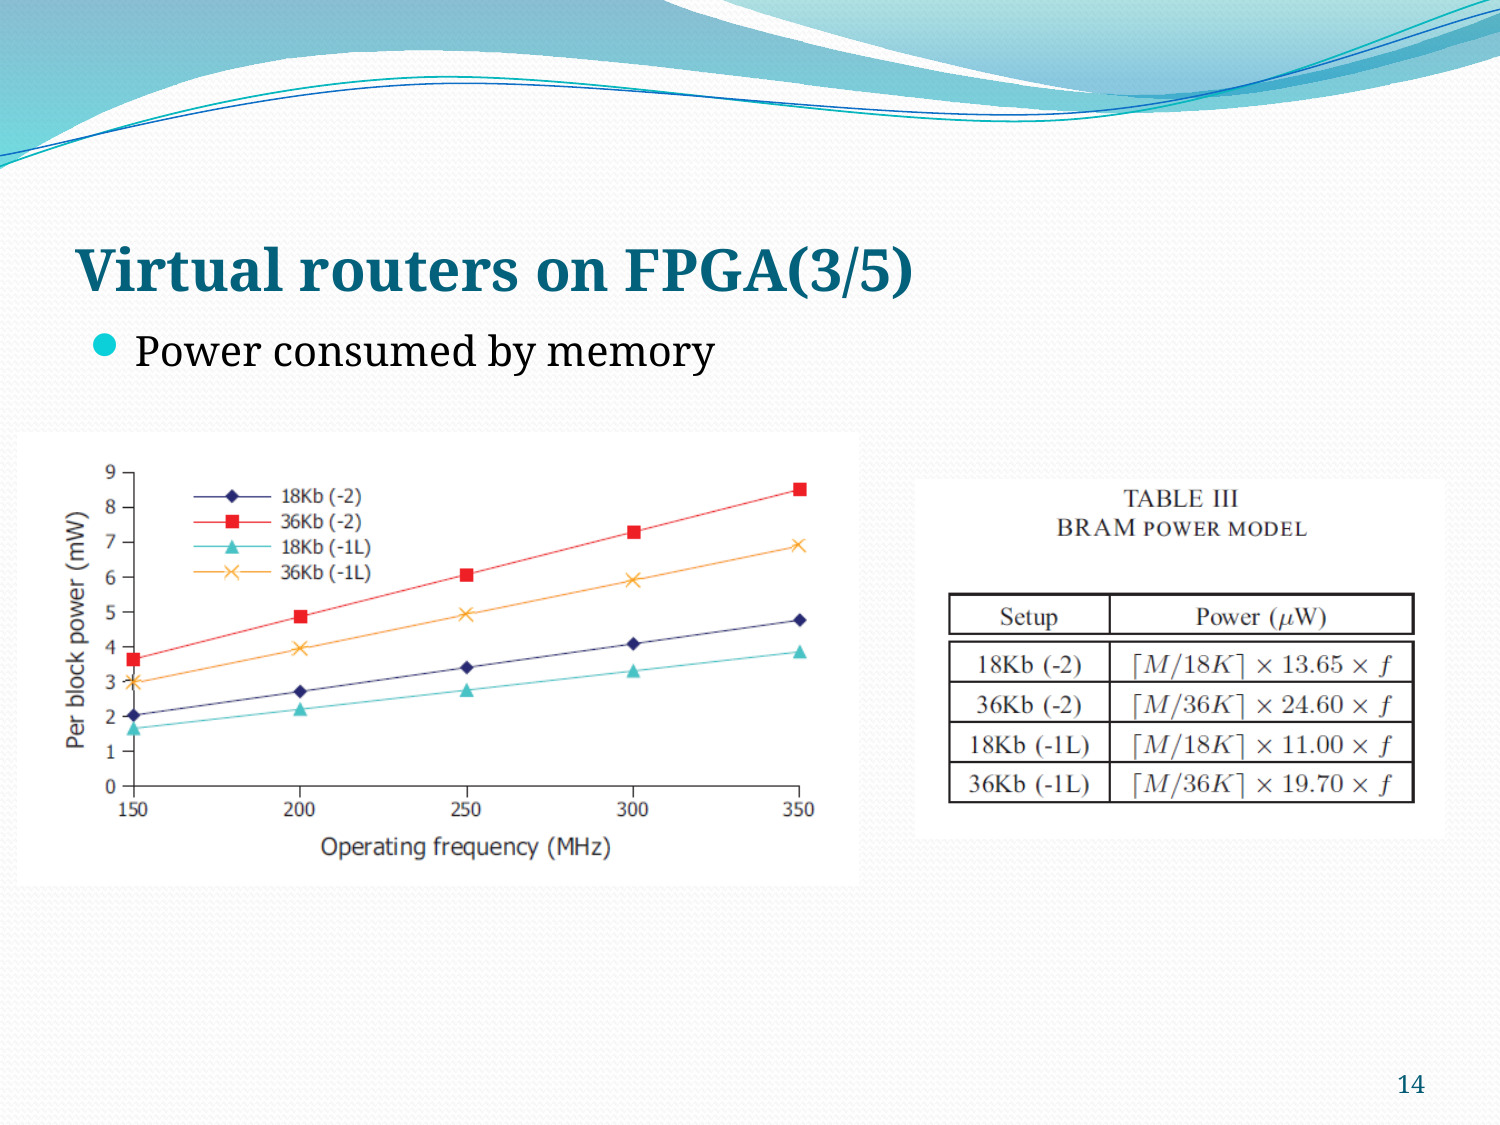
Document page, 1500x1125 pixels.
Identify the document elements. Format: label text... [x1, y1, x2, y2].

title Virtual routers on FPGA(3/5) [75, 115, 1425, 303]
picture [17, 432, 859, 887]
slide_number 14 [1299, 1042, 1425, 1103]
list Power consumed by memory [75, 317, 1425, 1038]
picture [915, 479, 1445, 839]
